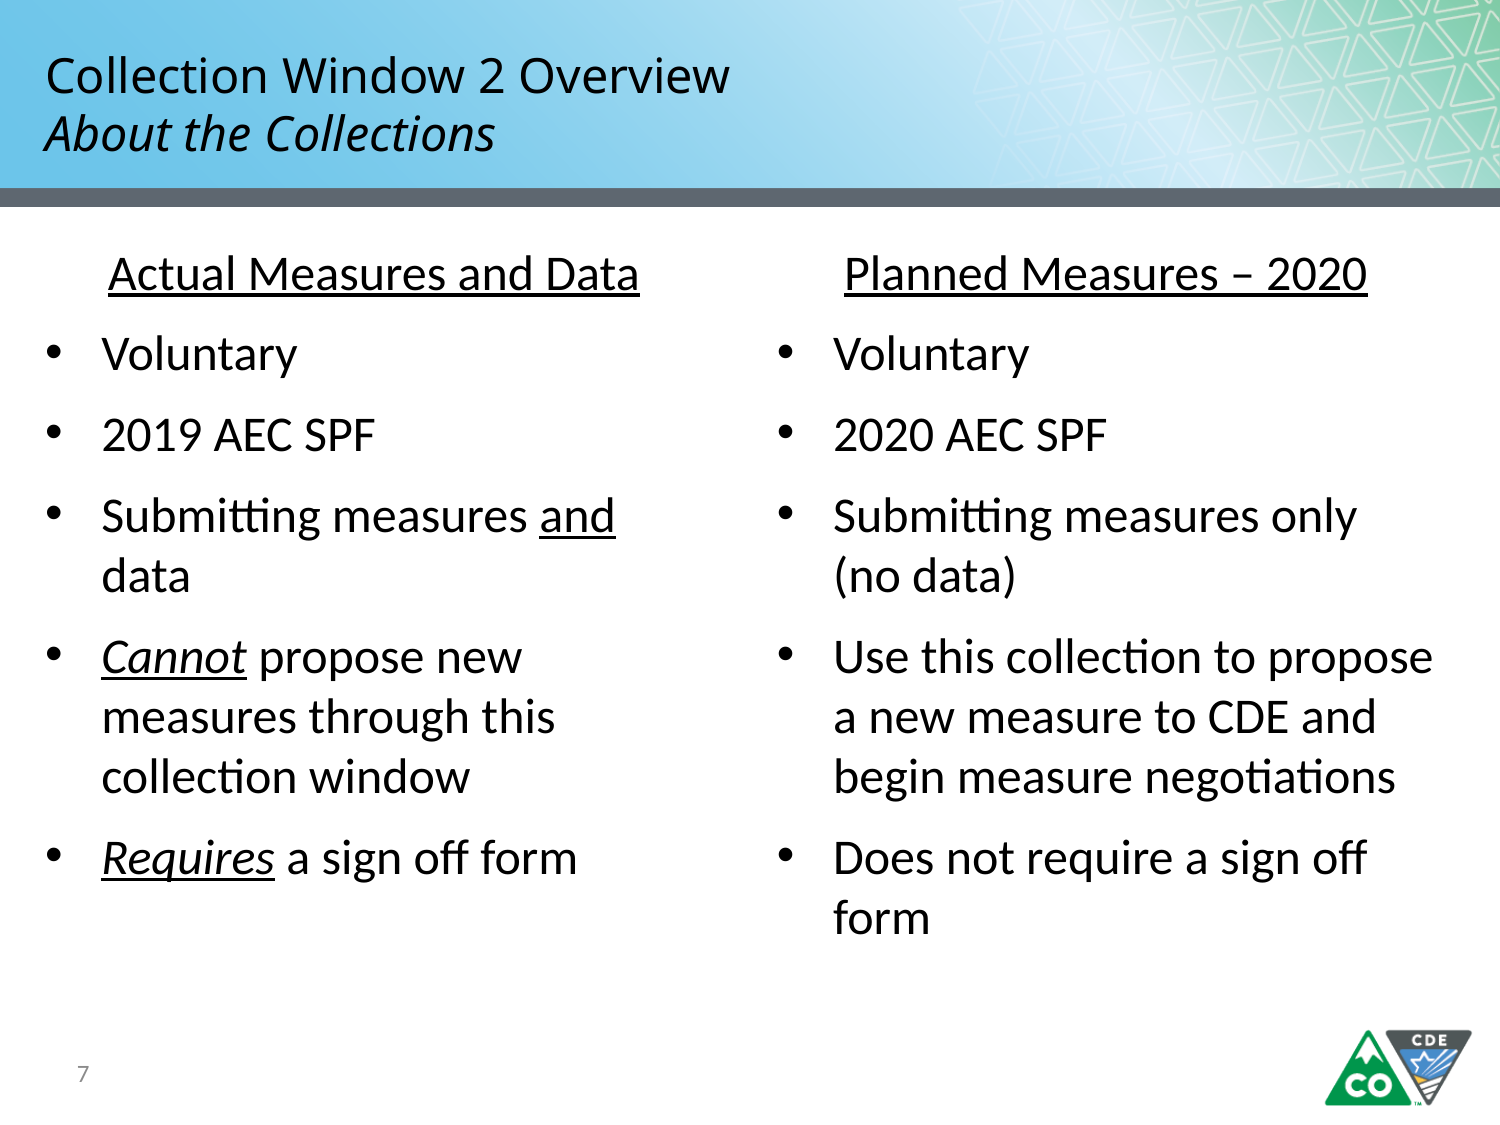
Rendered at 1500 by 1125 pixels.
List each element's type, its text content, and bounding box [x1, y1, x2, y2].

slide_number 7 [45, 1042, 122, 1103]
list Actual Measures and Data Voluntary 2019 AEC SPF Submitting measures and data Cannot propose new measures through this collection window Requires a sign off form [45, 239, 703, 954]
title Collection Window 2 Overview About the Collections [45, 45, 1339, 162]
list Planned Measures – 2020 Voluntary 2020 AEC SPF Submitting measures only (no data) Use this collection to propose a new measure to CDE and begin measure negotiations Does not require a sign off form [776, 239, 1435, 954]
picture [1312, 1021, 1482, 1113]
picture [0, 0, 1500, 207]
